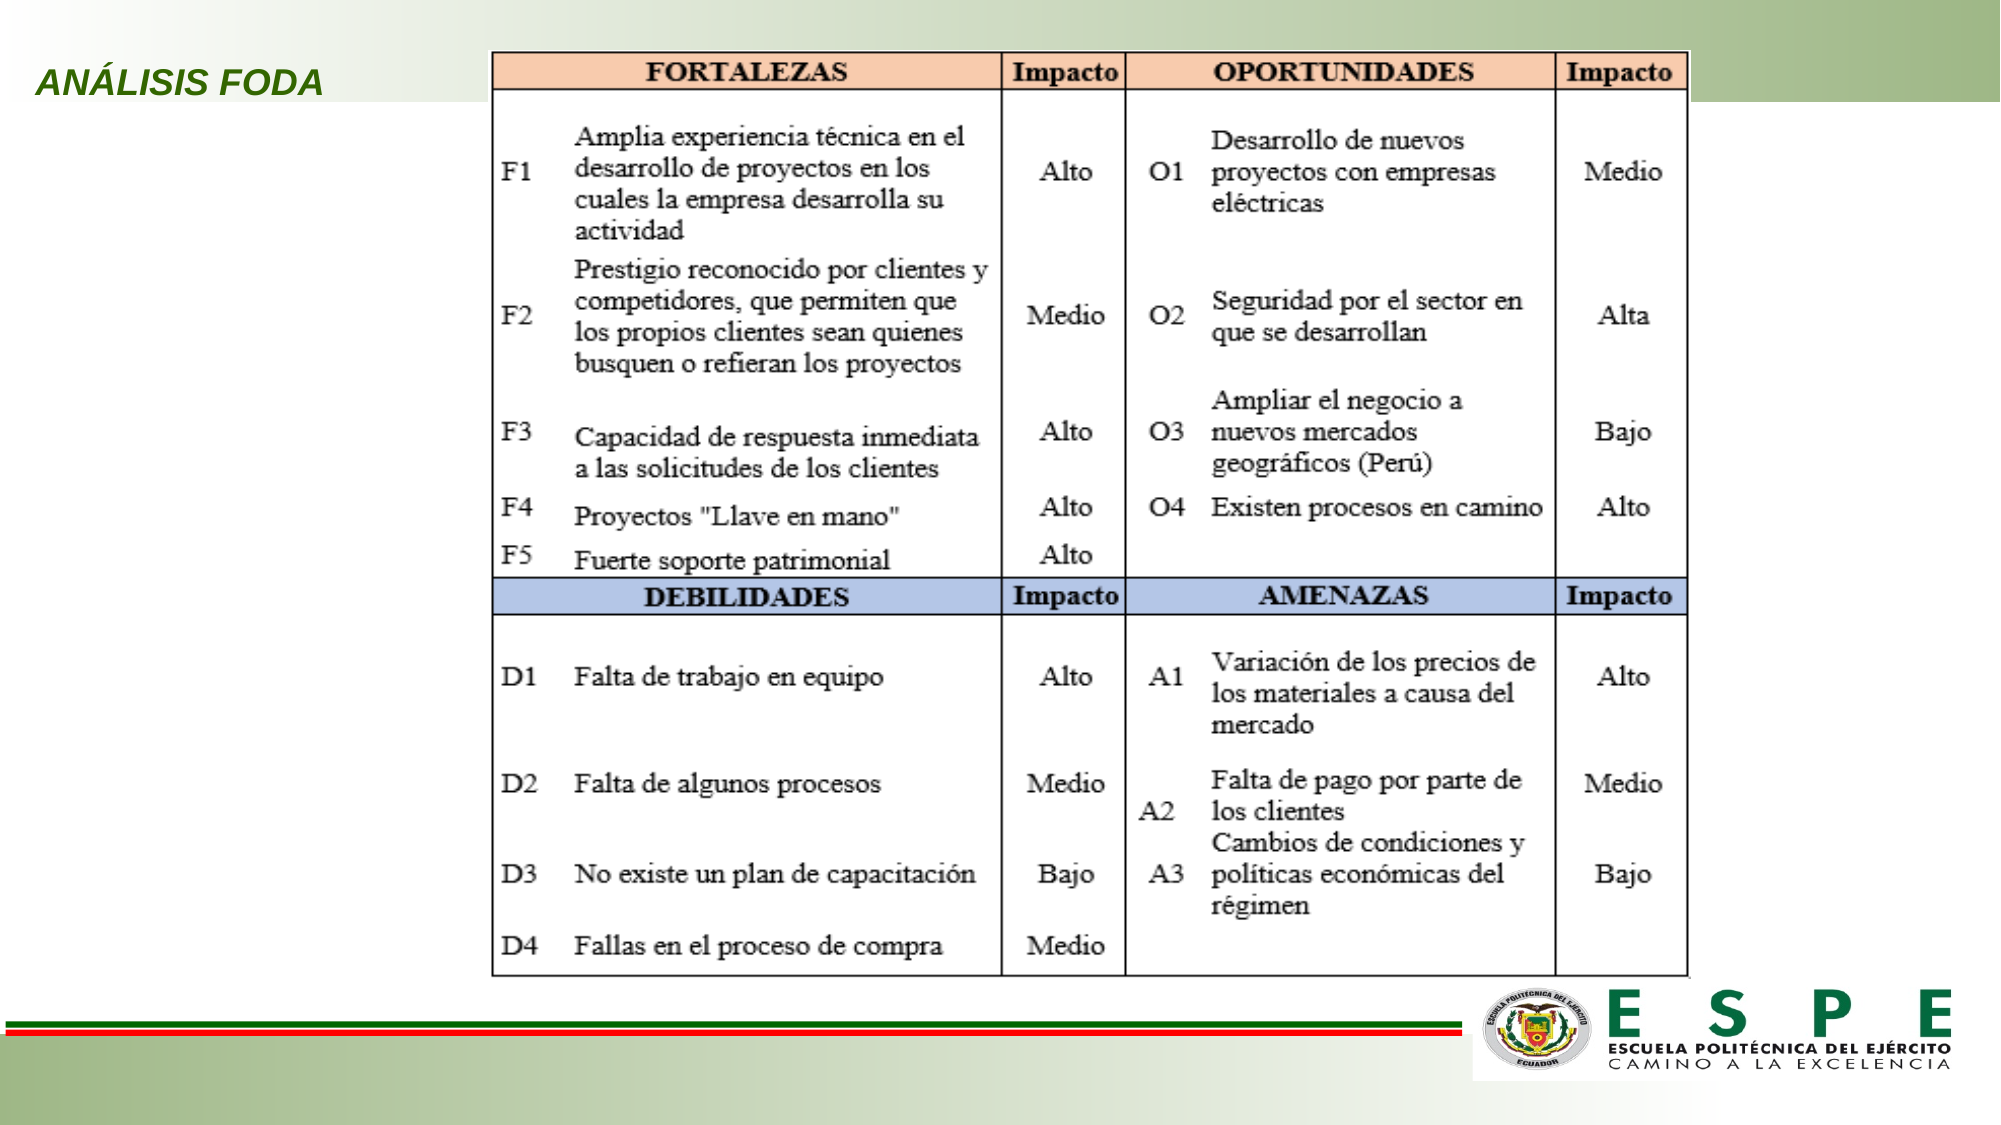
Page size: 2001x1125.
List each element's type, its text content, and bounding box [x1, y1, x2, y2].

picture [488, 50, 1977, 1081]
text_box ANÁLISIS FODA [0, 50, 487, 212]
